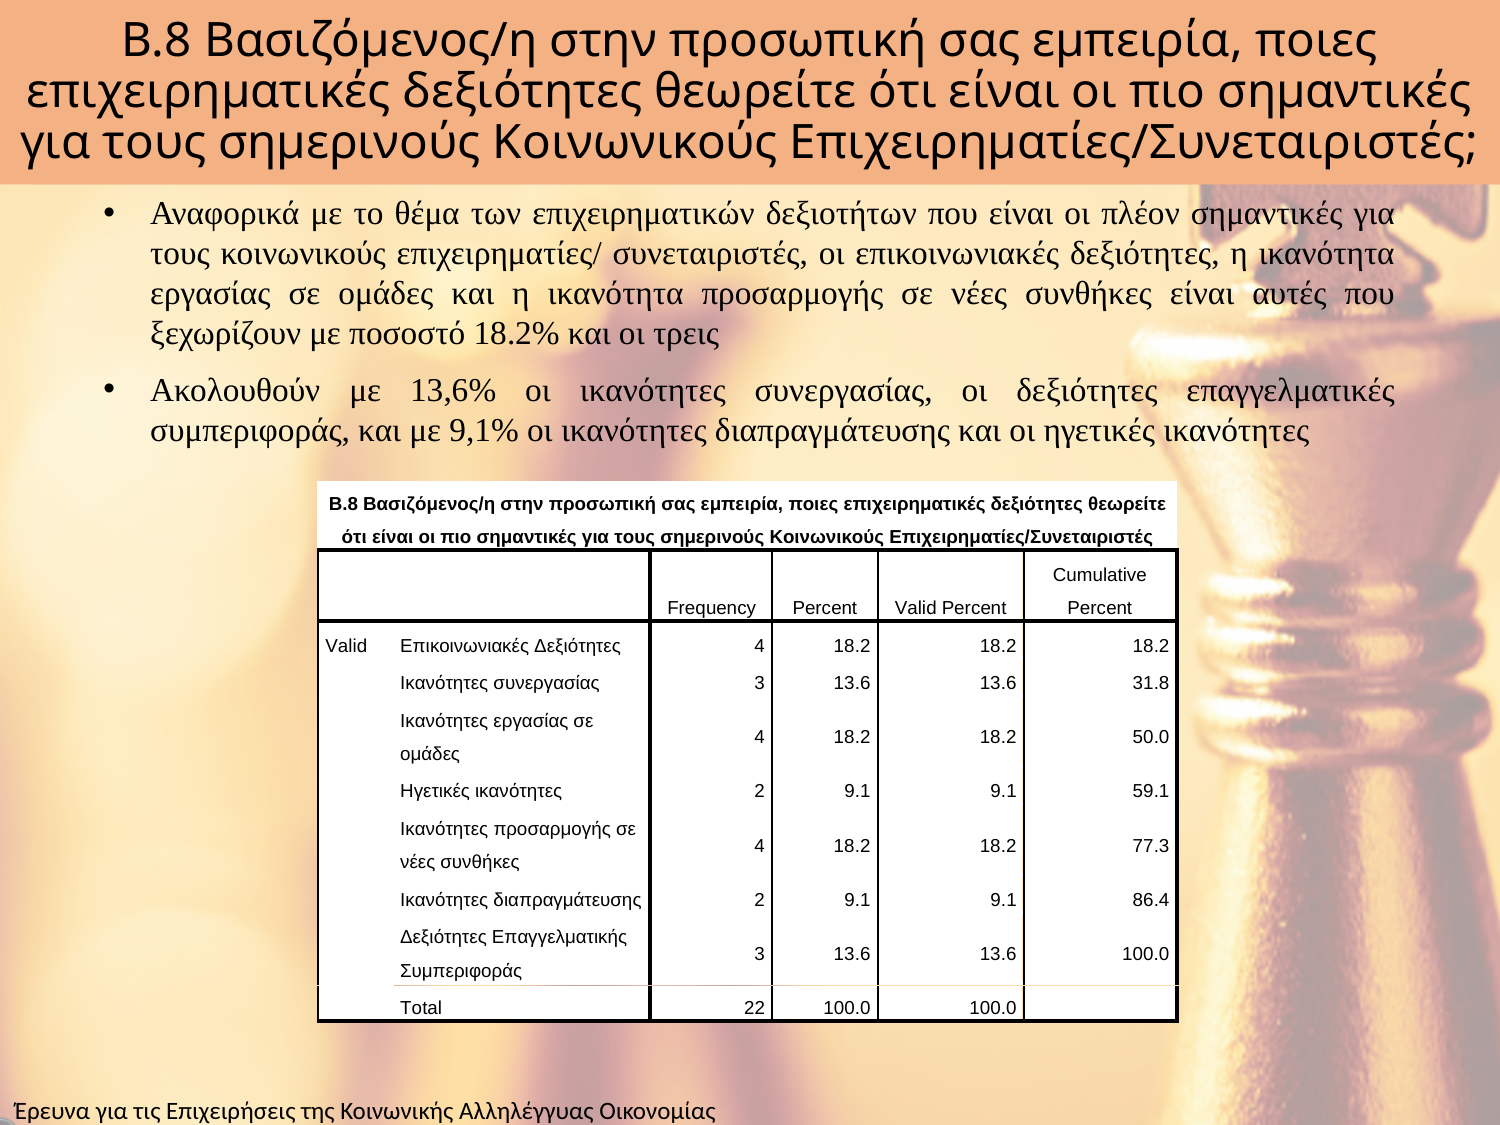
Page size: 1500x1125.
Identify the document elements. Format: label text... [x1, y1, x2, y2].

text_box Έρευνα για τις Επιχειρήσεις της Κοινωνικής Αλληλέγγυας Οικονομίας [0, 1087, 1475, 1125]
picture [317, 481, 1183, 1065]
text_box Αναφορικά με το θέμα των επιχειρηματικών δεξιοτήτων που είναι οι πλέον σημαντικές για τους κοινωνικούς επιχειρηματίες/ συνεταιριστές, οι επικοινωνιακές δεξιότητες, η ικανότητα εργασίας σε ομάδες και η ικανότητα προσαρμογής σε νέες συνθήκες είναι αυτές που ξεχωρίζουν με ποσοστό 18.2% και οι τρεις Ακολουθούν με 13,6% οι ικανότητες συνεργασίας, οι δεξιότητες επαγγελματικές συμπεριφοράς, και με 9,1% οι ικανότητες διαπραγμάτευσης και οι ηγετικές ικανότητες [88, 184, 1412, 456]
title Β.8 Βασιζόμενος/η στην προσωπική σας εμπειρία, ποιες επιχειρηματικές δεξιότητες θεωρείτε ότι είναι οι πιο σημαντικές για τους σημερινούς Κοινωνικούς Επιχειρηματίες/Συνεταιριστές; [0, 0, 1500, 185]
